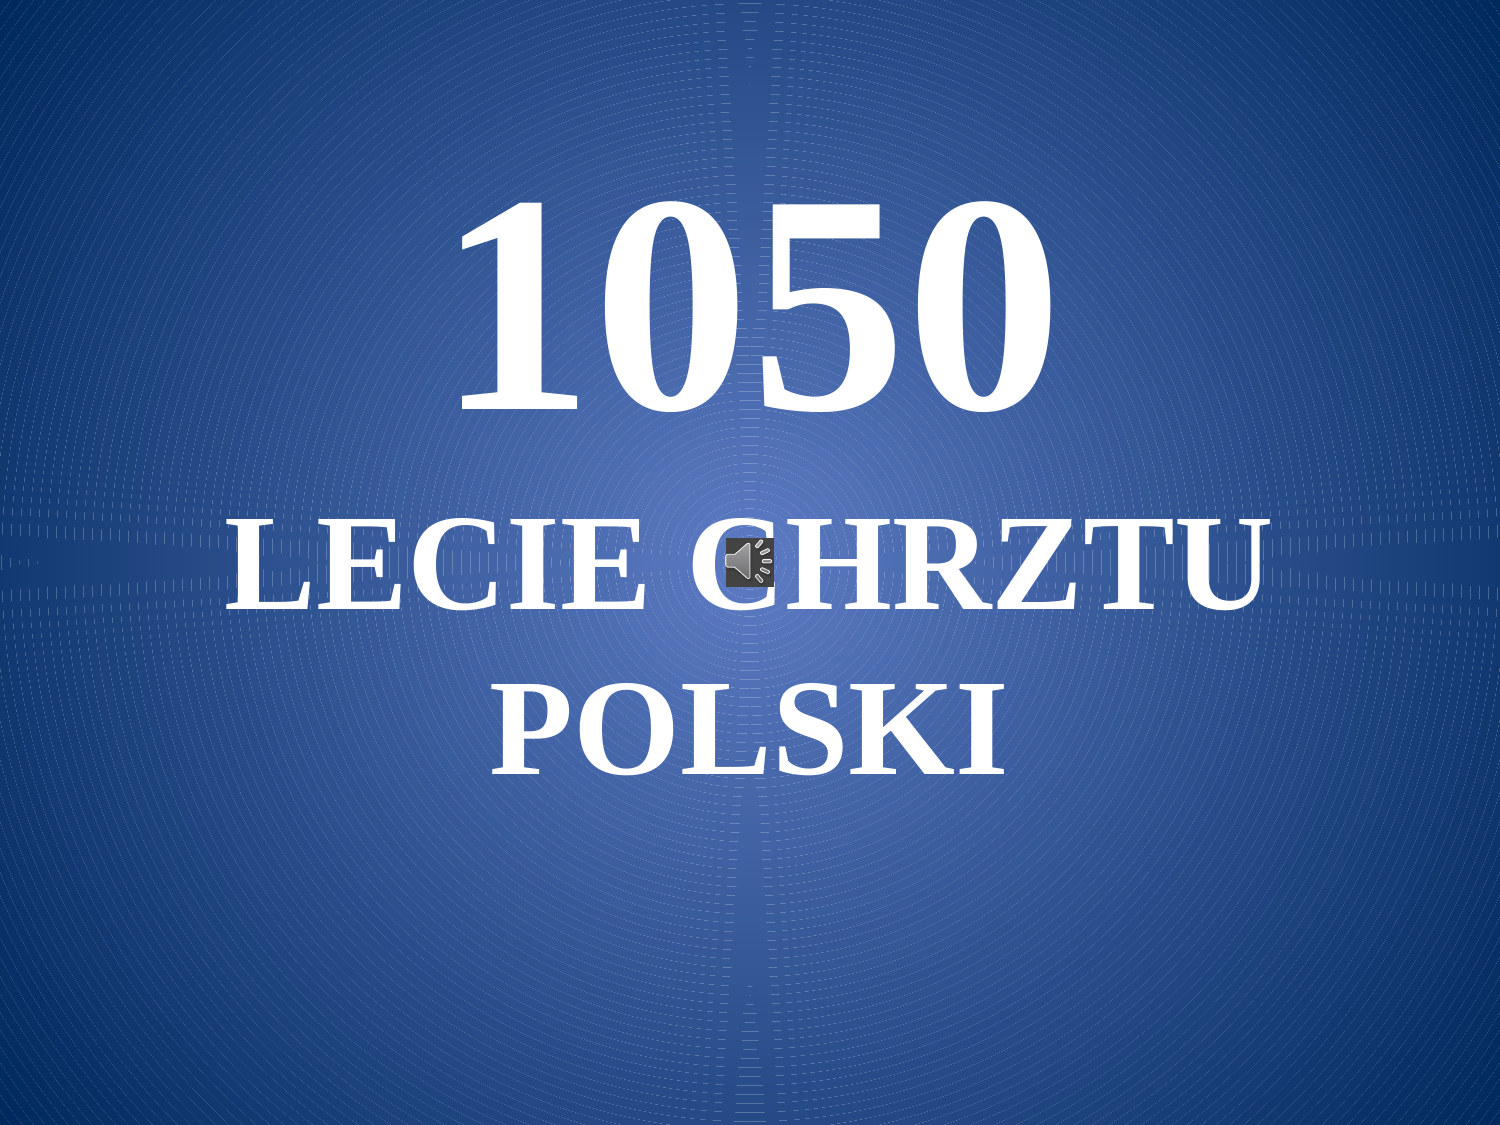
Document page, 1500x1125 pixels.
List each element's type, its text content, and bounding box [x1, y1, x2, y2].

picture [724, 537, 776, 588]
title [1376, 349, 1388, 591]
title [112, 349, 123, 591]
text_box 1050 LECIE CHRZTU POLSKI [123, 89, 1376, 855]
